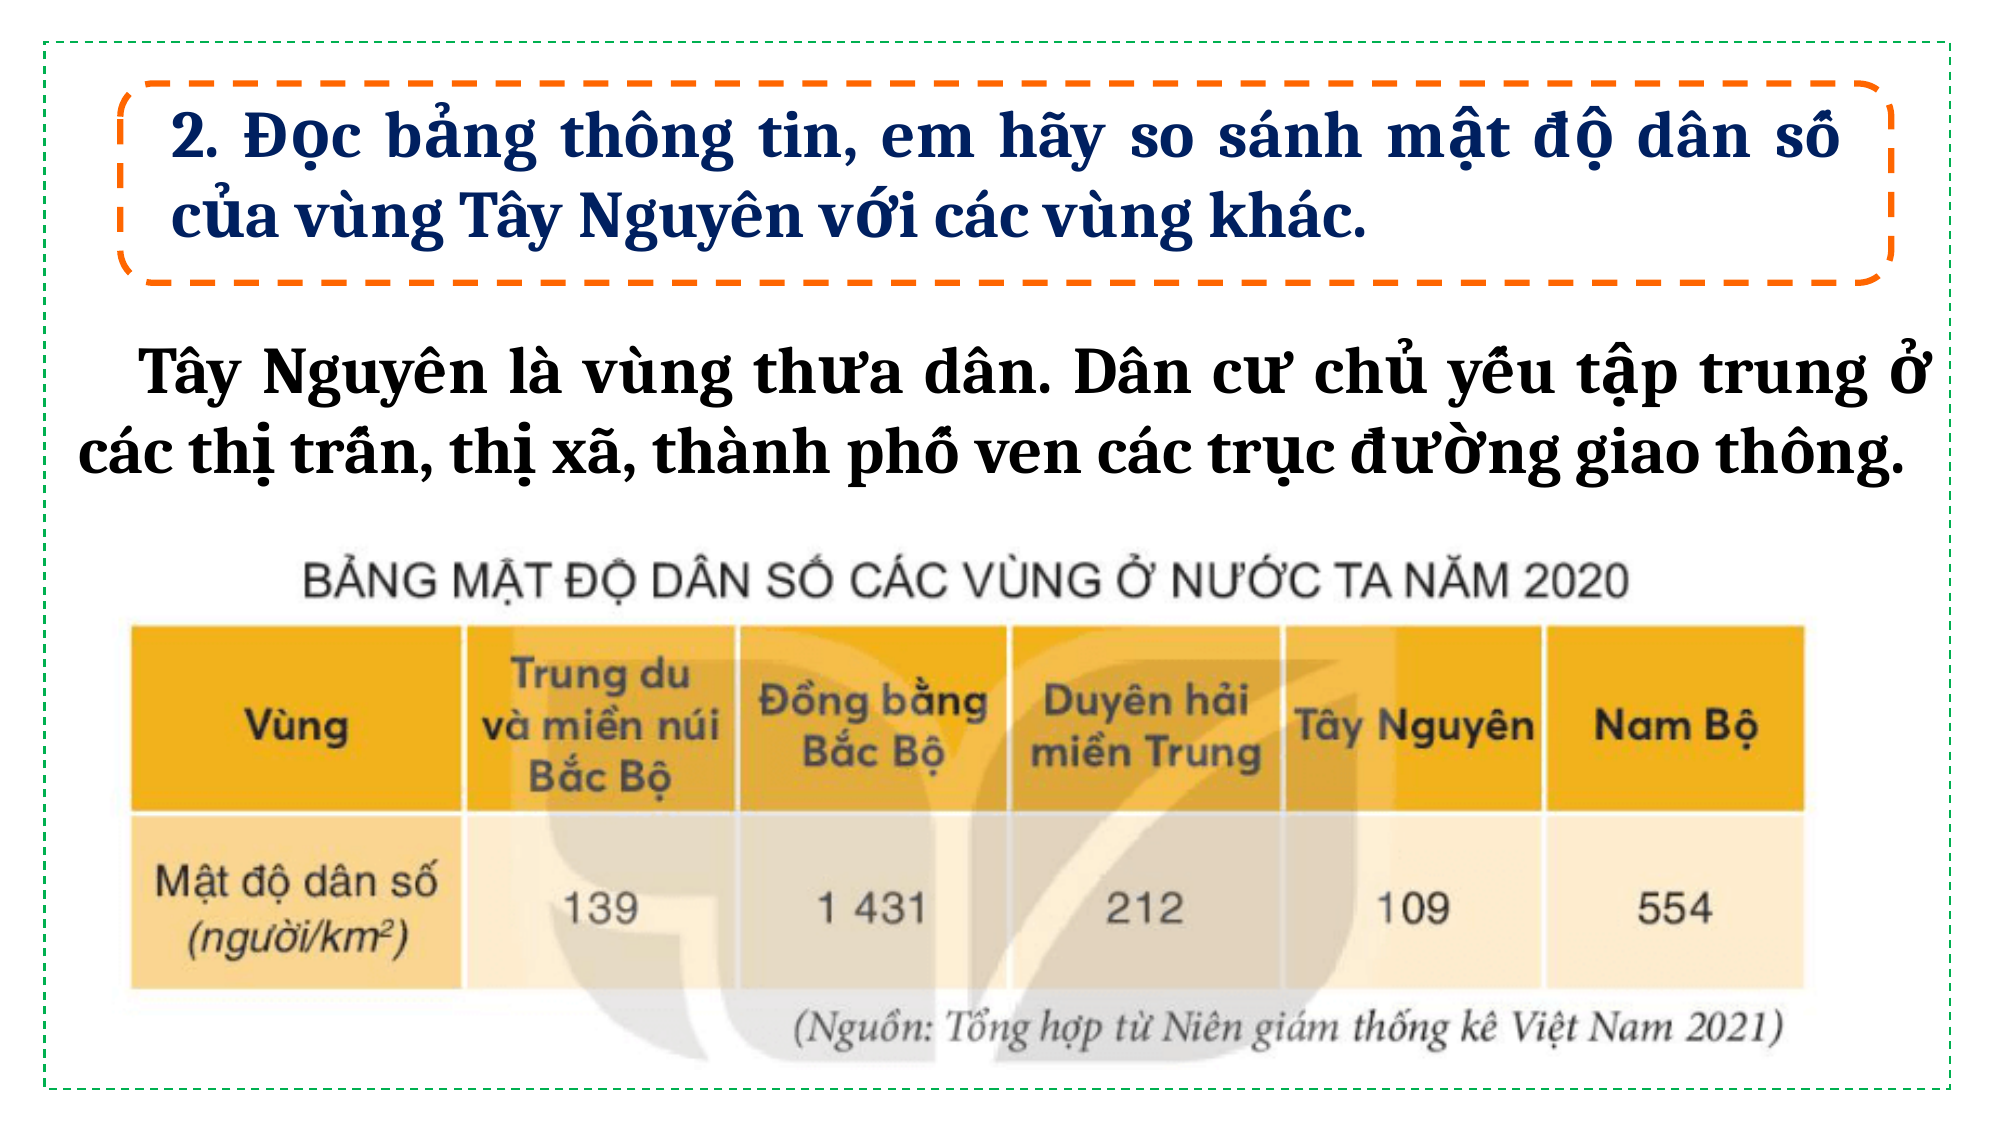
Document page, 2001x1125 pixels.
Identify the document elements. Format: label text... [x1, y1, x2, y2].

text_box Tây Nguyên là vùng thưa dân. Dân cư chủ yếu tập trung ở các thị trấn, thị xã, thành phố ven các trục đường giao thông. [63, 319, 1948, 494]
picture [102, 532, 1828, 1070]
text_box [120, 83, 1892, 283]
